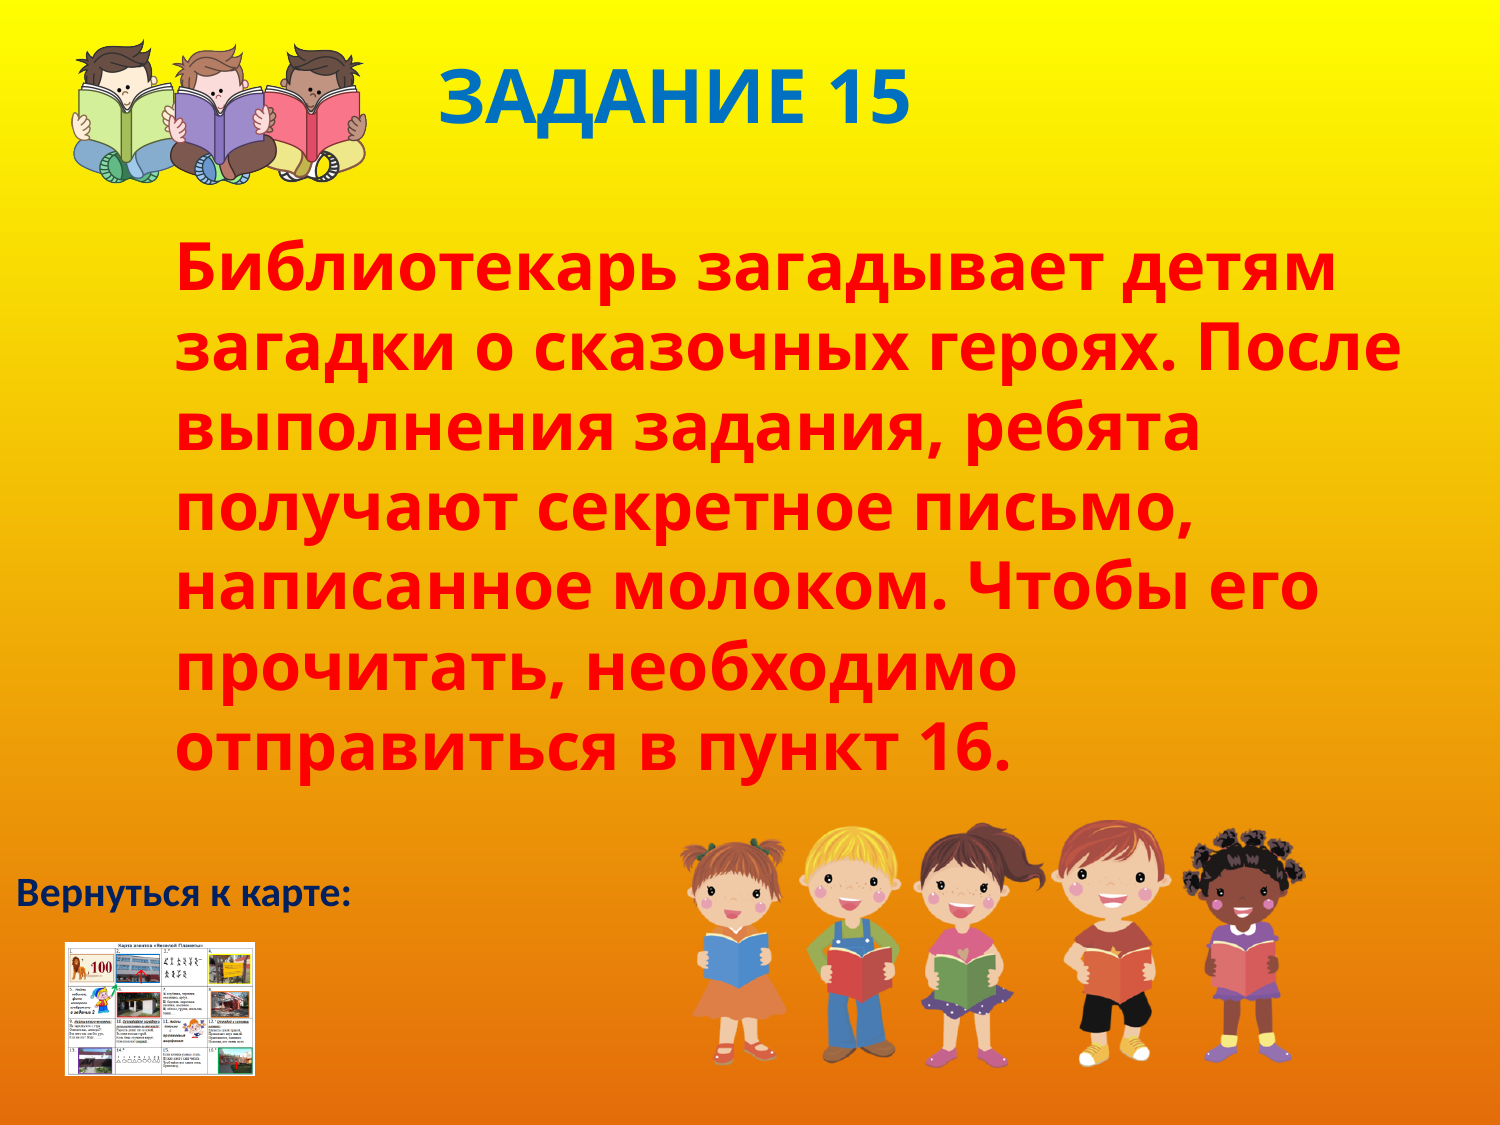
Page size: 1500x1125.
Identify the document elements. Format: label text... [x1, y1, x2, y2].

picture [680, 820, 1307, 1069]
text_box Библиотекарь загадывает детям загадки о сказочных героях. После выполнения задания, ребята получают секретное письмо, написанное молоком. Чтобы его прочитать, необходимо отправиться в пункт 16. [159, 219, 1423, 787]
picture [71, 38, 367, 185]
title ЗАДАНИЕ 15 [0, 0, 1350, 188]
picture [64, 942, 256, 1077]
text_box Вернуться к карте: [1, 857, 368, 923]
